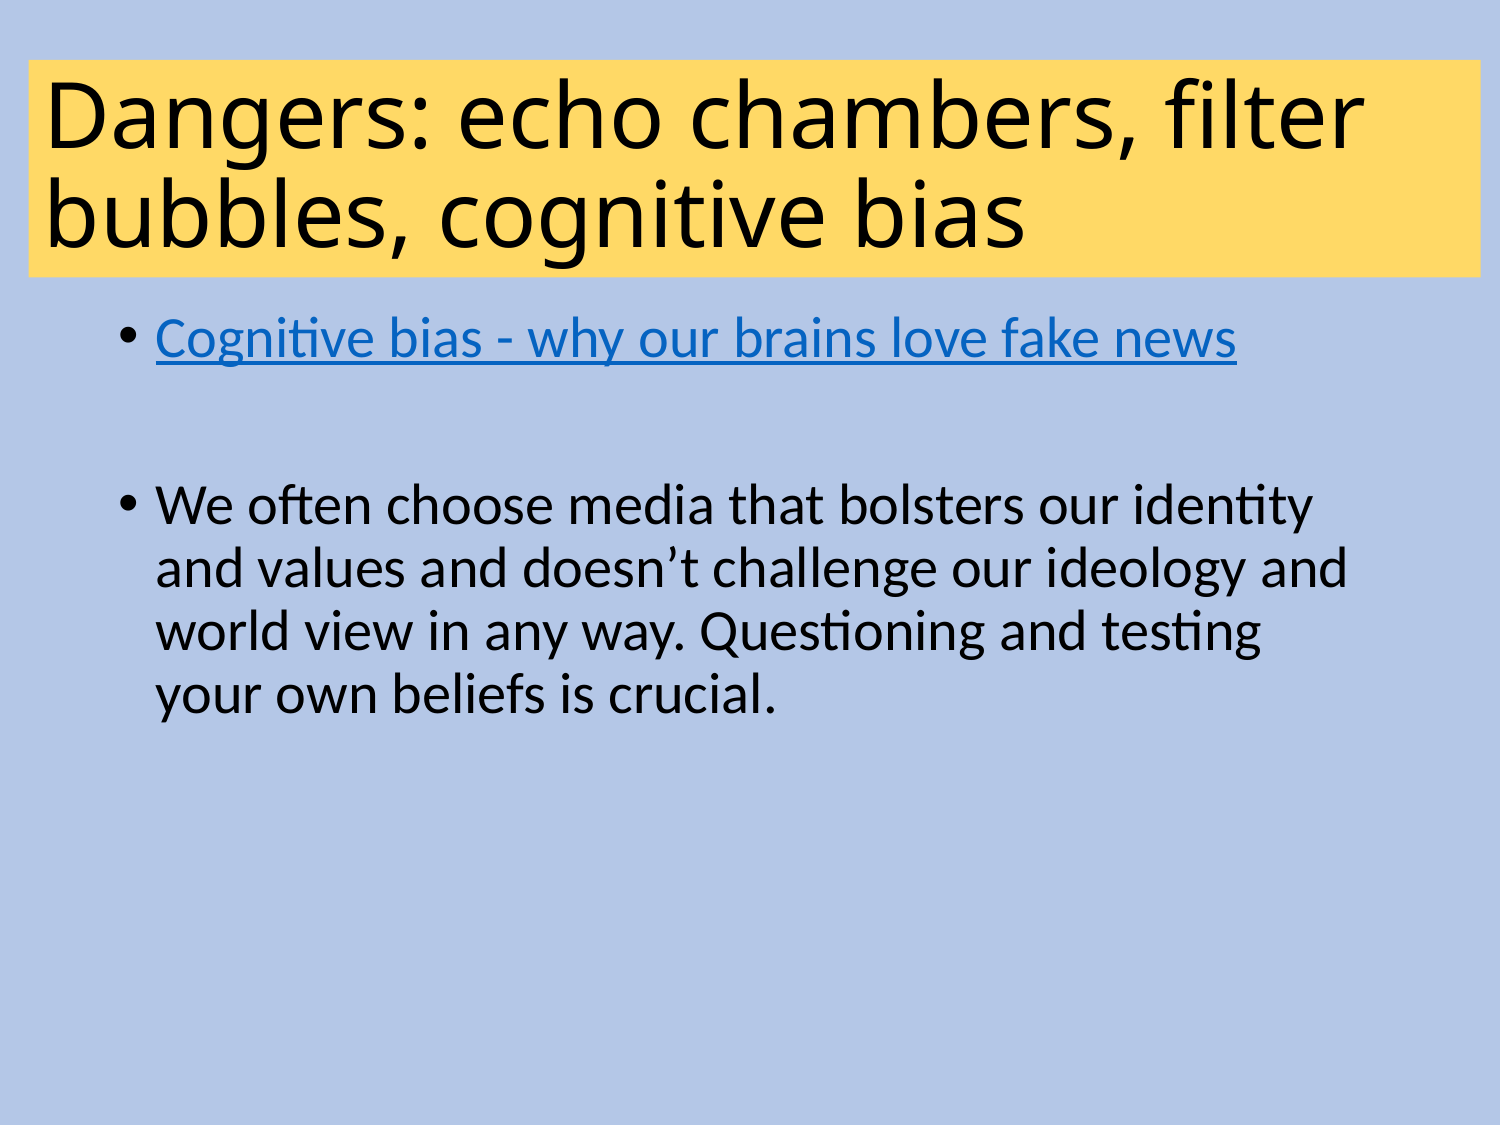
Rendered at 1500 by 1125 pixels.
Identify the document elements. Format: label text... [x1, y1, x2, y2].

list Cognitive bias - why our brains love fake news We often choose media that bolsters our identity and values and doesn’t challenge our ideology and world view in any way. Questioning and testing your own beliefs is crucial. [103, 299, 1397, 1014]
title Dangers: echo chambers, filter bubbles, cognitive bias [28, 59, 1481, 278]
